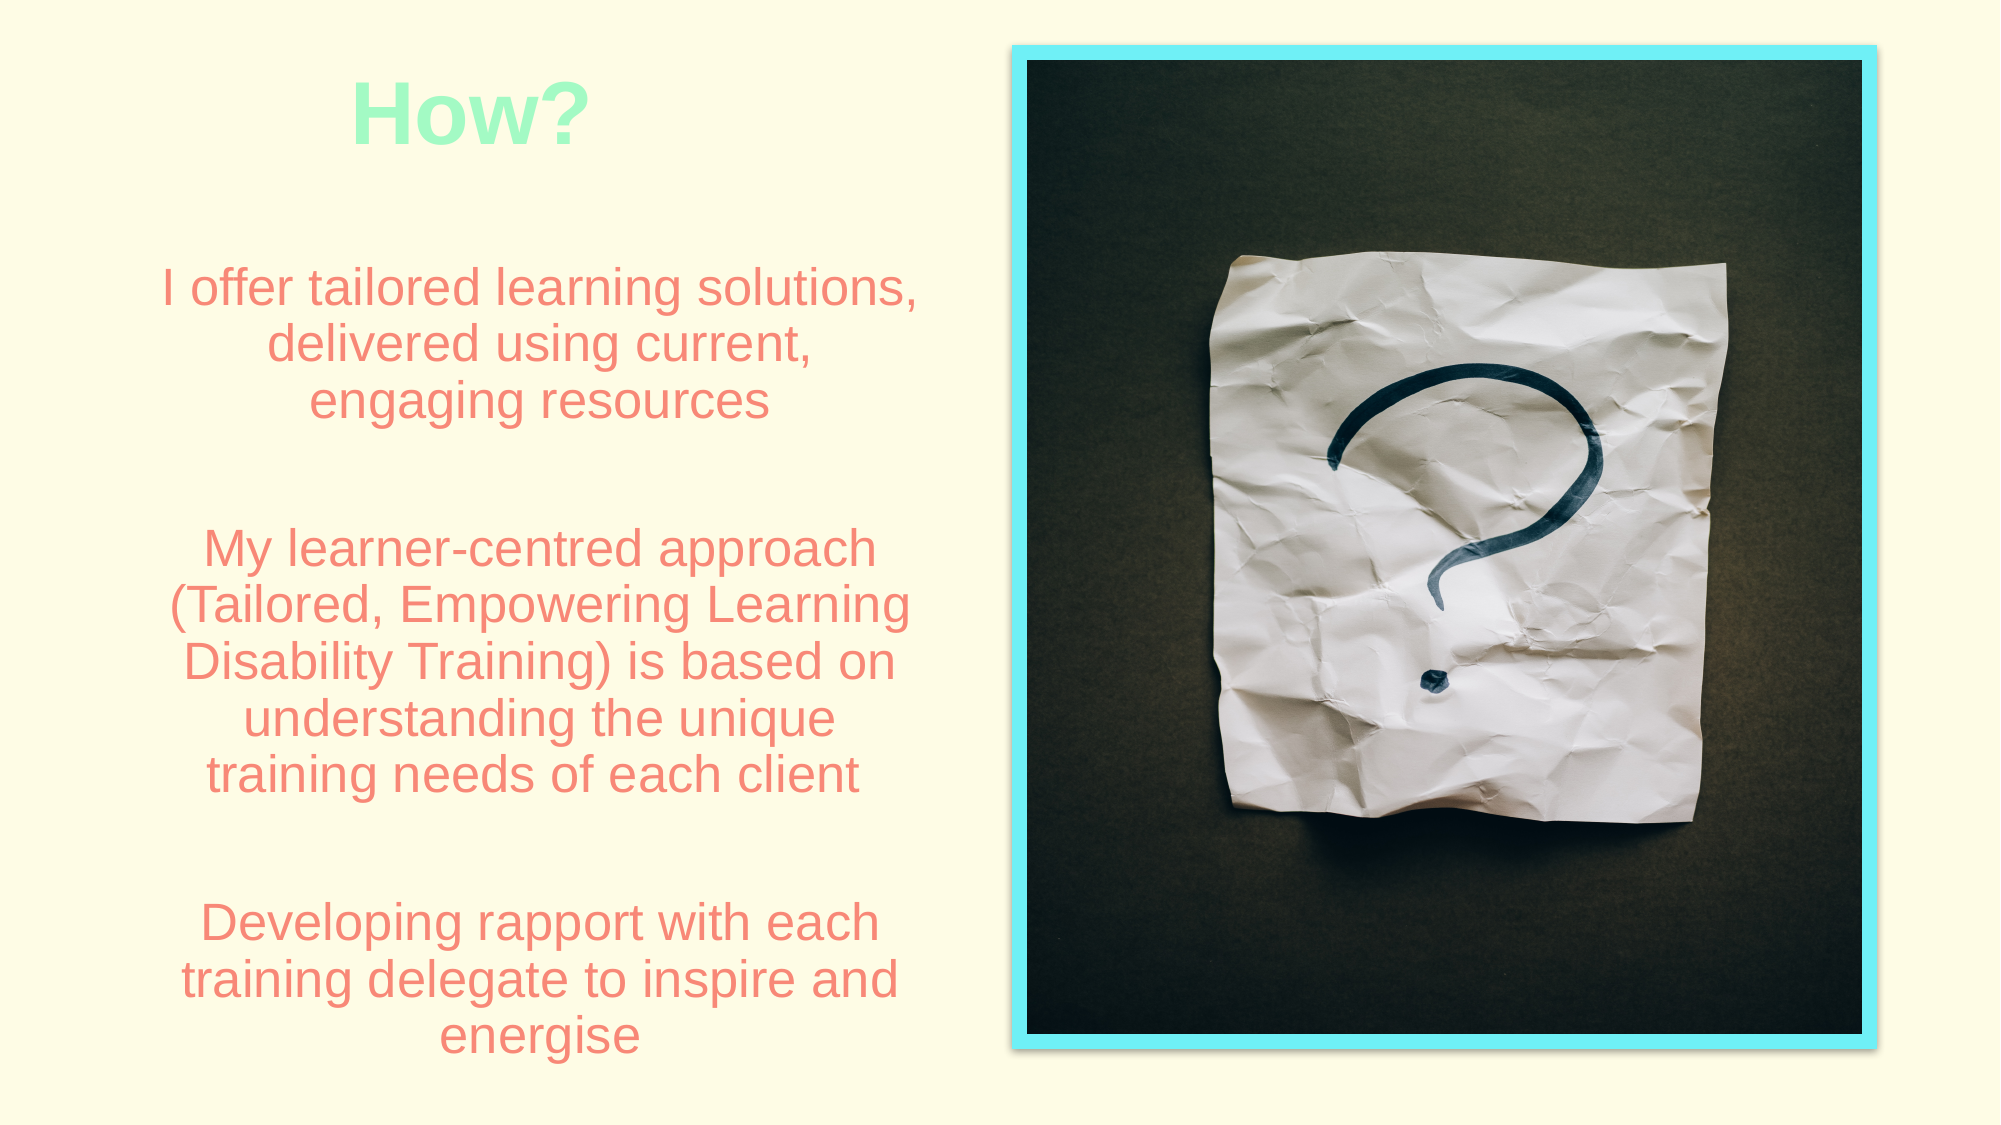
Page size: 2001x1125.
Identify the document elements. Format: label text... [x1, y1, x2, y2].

list I offer tailored learning solutions, delivered using current, engaging resources My learner-centred approach (Tailored, Empowering Learning Disability Training) is based on understanding the unique training needs of each client Developing rapport with each training delegate to inspire and energise [137, 171, 944, 1078]
picture [1026, 59, 1863, 1035]
title How? [137, 59, 1006, 172]
